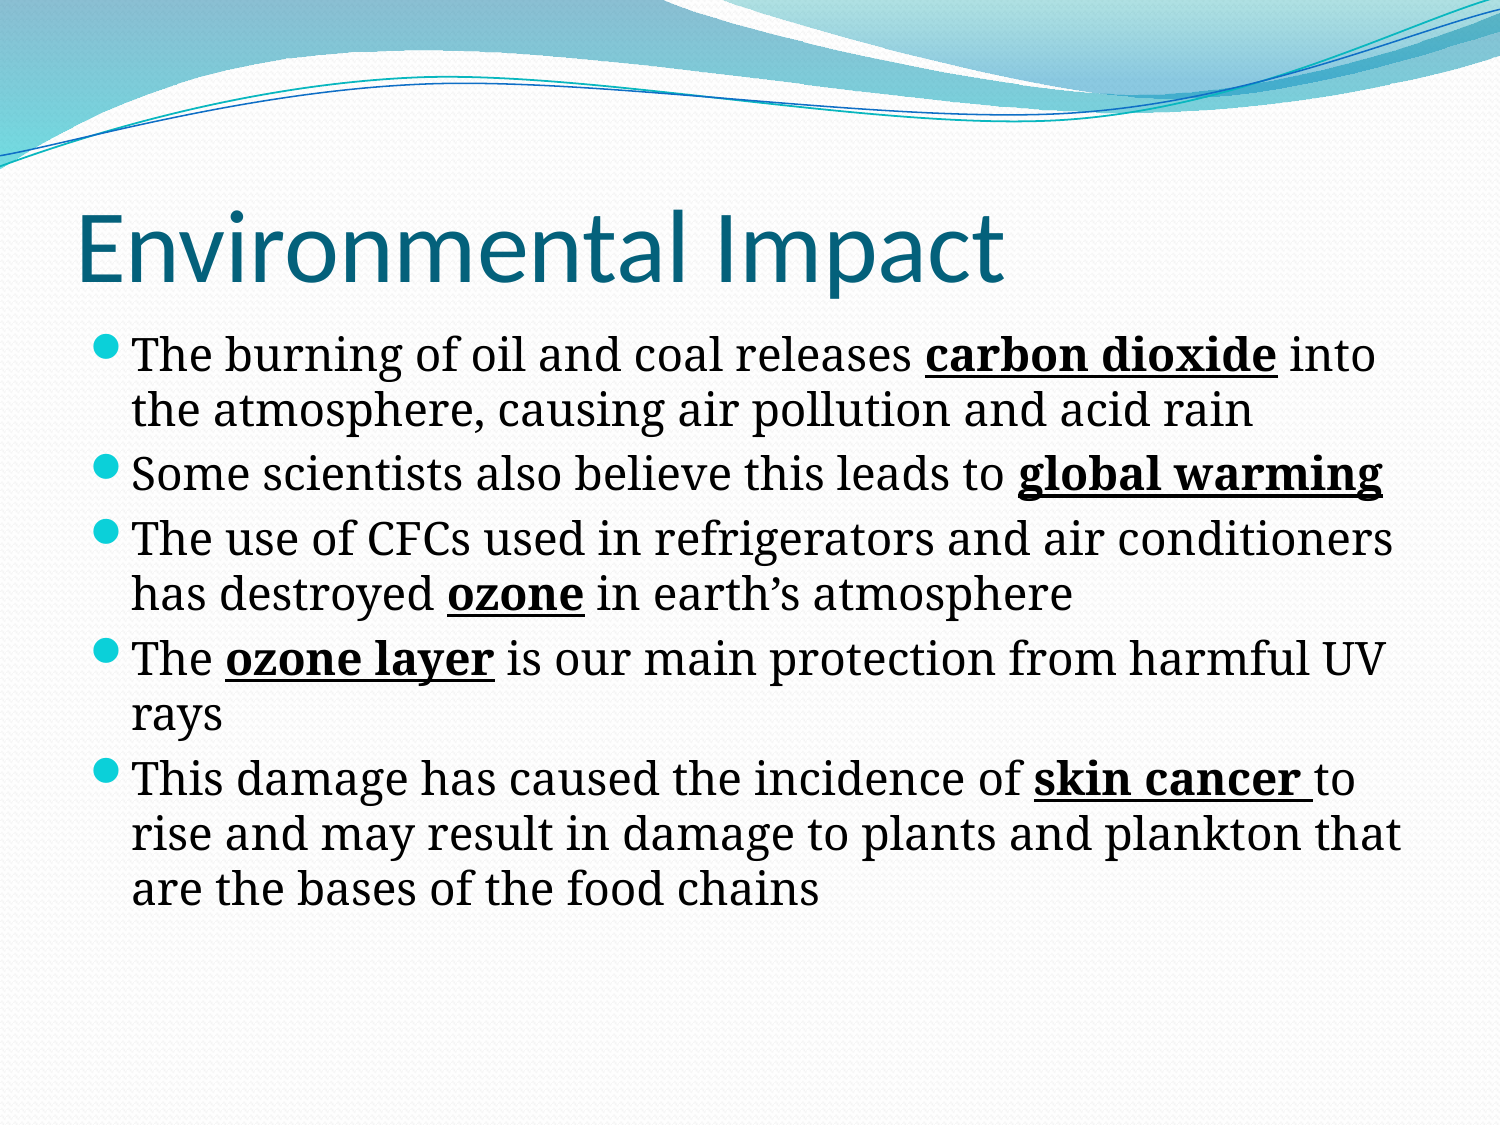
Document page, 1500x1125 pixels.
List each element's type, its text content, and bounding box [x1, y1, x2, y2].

list The burning of oil and coal releases carbon dioxide into the atmosphere, causing air pollution and acid rain Some scientists also believe this leads to global warming The use of CFCs used in refrigerators and air conditioners has destroyed ozone in earth’s atmosphere The ozone layer is our main protection from harmful UV rays This damage has caused the incidence of skin cancer to rise and may result in damage to plants and plankton that are the bases of the food chains [75, 317, 1425, 1038]
title Environmental Impact [75, 115, 1425, 303]
